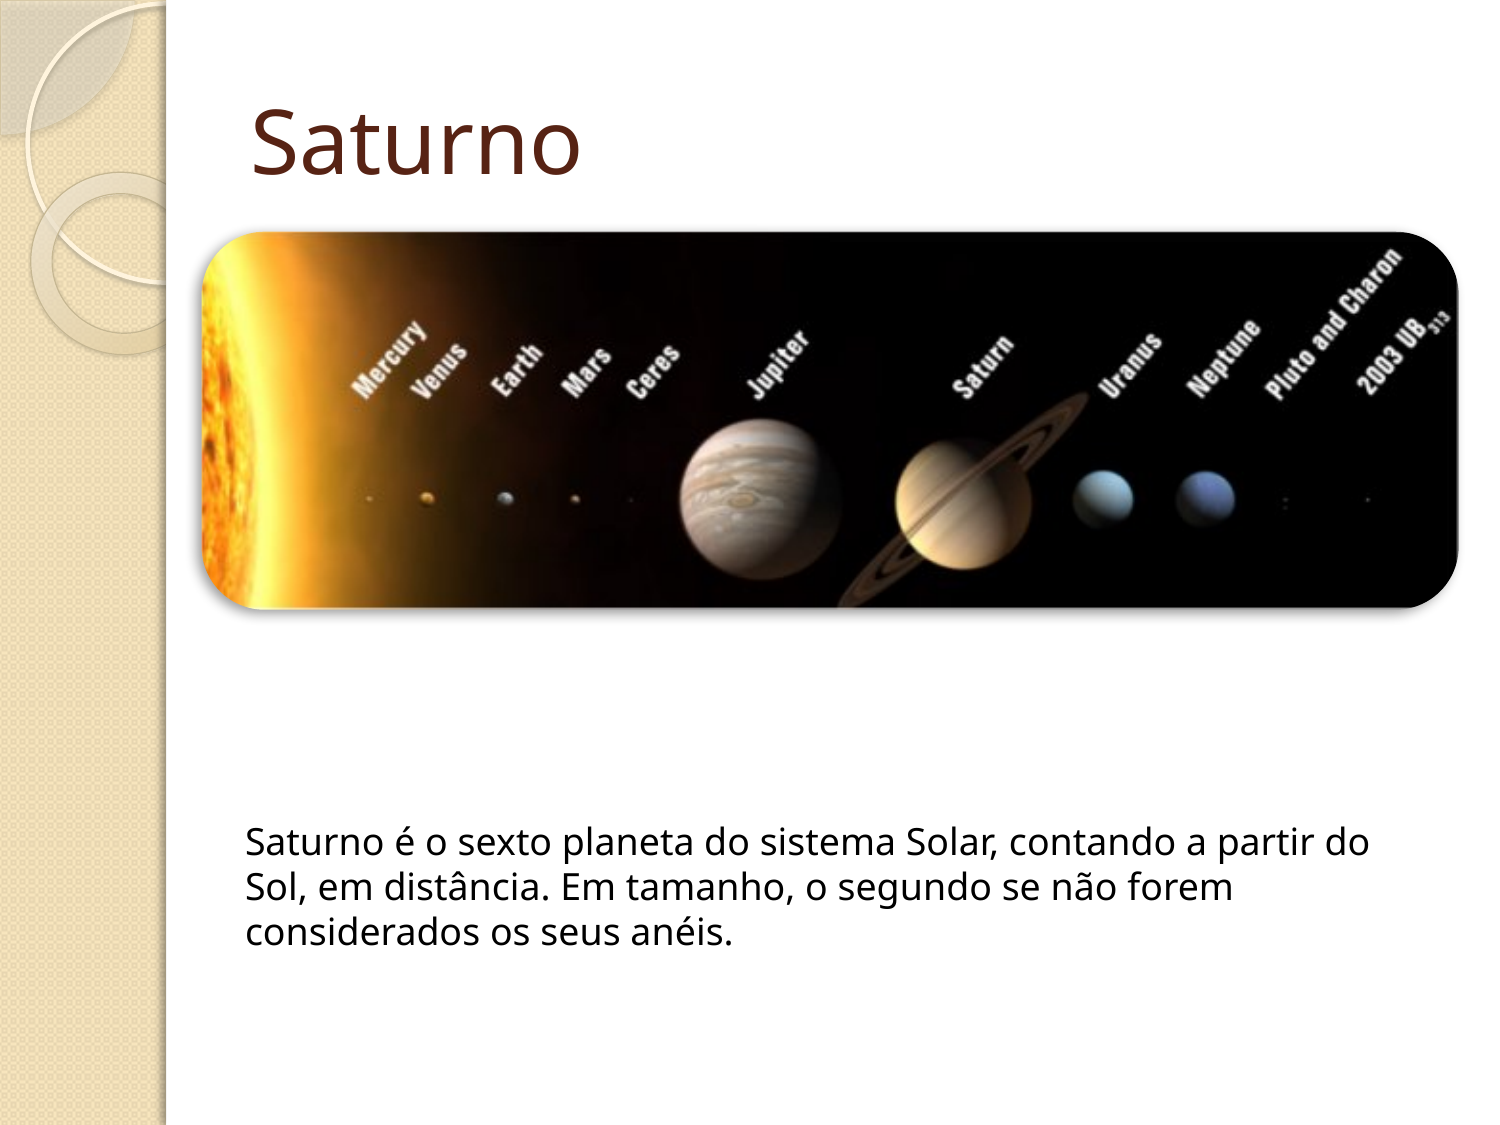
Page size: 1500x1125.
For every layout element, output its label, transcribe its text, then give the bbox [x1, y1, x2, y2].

title Saturno [235, 45, 1466, 233]
picture [201, 231, 1459, 610]
text_box Saturno é o sexto planeta do sistema Solar, contando a partir do Sol, em distância. Em tamanho, o segundo se não forem considerados os seus anéis. [230, 810, 1412, 961]
